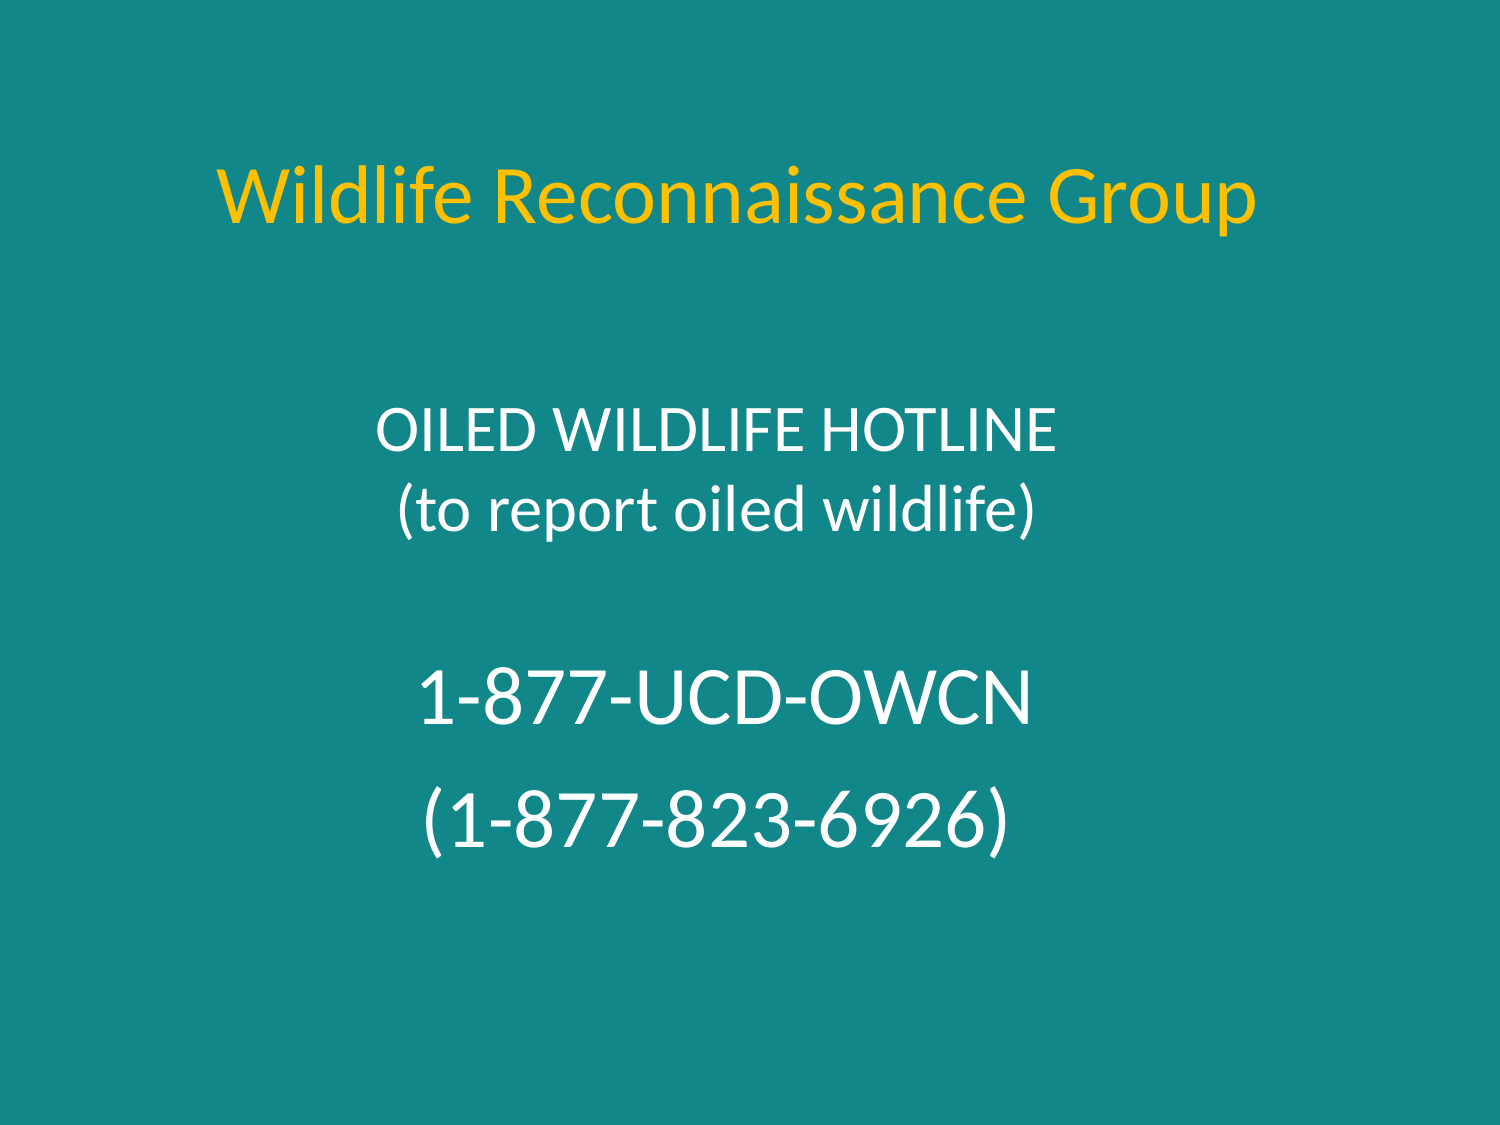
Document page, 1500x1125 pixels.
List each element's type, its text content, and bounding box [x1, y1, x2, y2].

text_box Wildlife Reconnaissance Group [37, 96, 1439, 285]
text_box (1-877-823-6926) [405, 756, 1028, 872]
text_box 1-877-UCD-OWCN [399, 633, 1051, 749]
text_box OILED WILDLIFE HOTLINE (to report oiled wildlife) [360, 377, 1073, 552]
